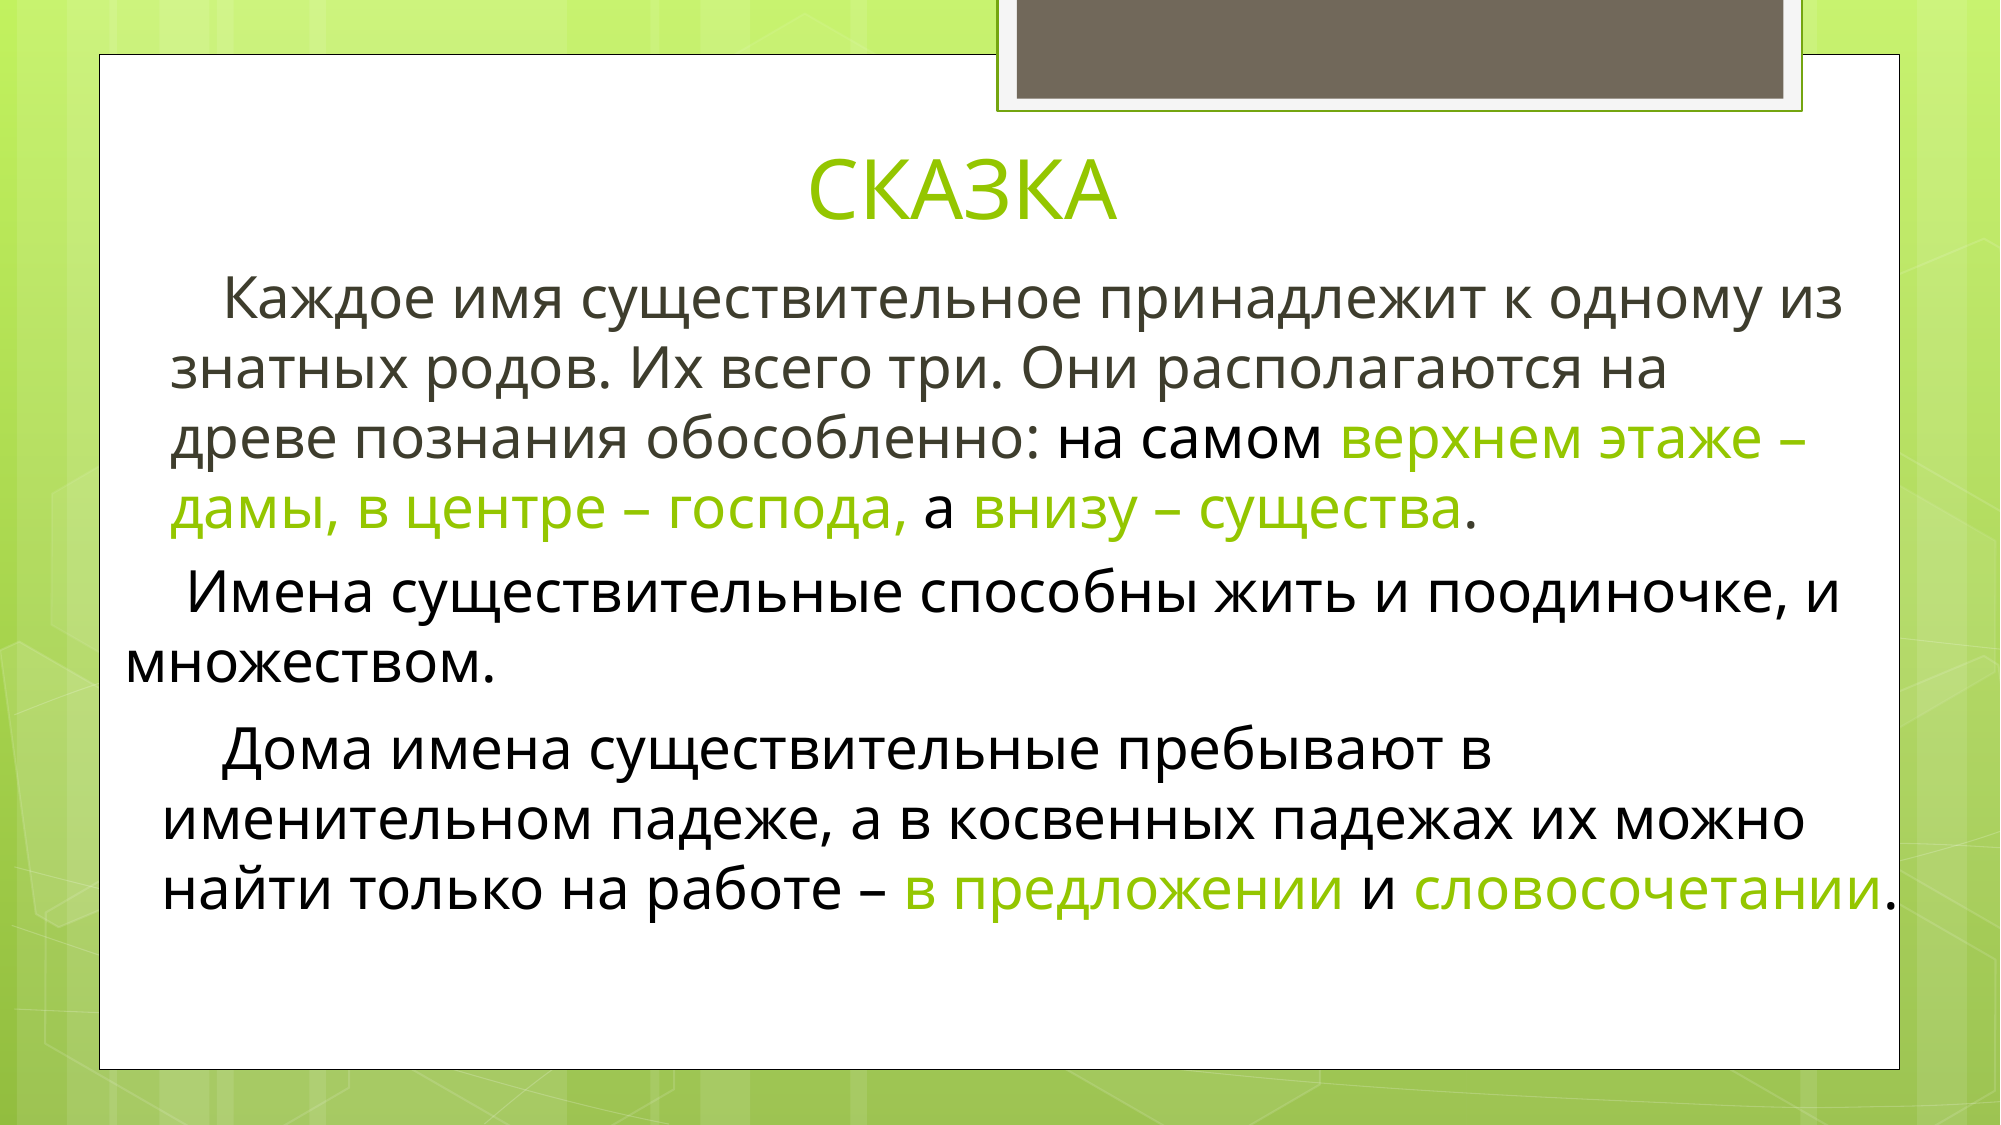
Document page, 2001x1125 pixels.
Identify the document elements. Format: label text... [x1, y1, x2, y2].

text_box Имена существительные способны жить и поодиночке, и множеством. [109, 547, 1916, 702]
title СКАЗКА [193, 56, 1731, 244]
list Каждое имя существительное принадлежит к одному из знатных родов. Их всего три. Они располагаются на древе познания обособленно: на самом верхнем этаже – дамы, в центре – господа, а внизу – существа. [143, 253, 1866, 547]
text_box Дома имена существительные пребывают в именительном падеже, а в косвенных падежах их можно найти только на работе – в предложении и словосочетании. [146, 703, 1944, 929]
